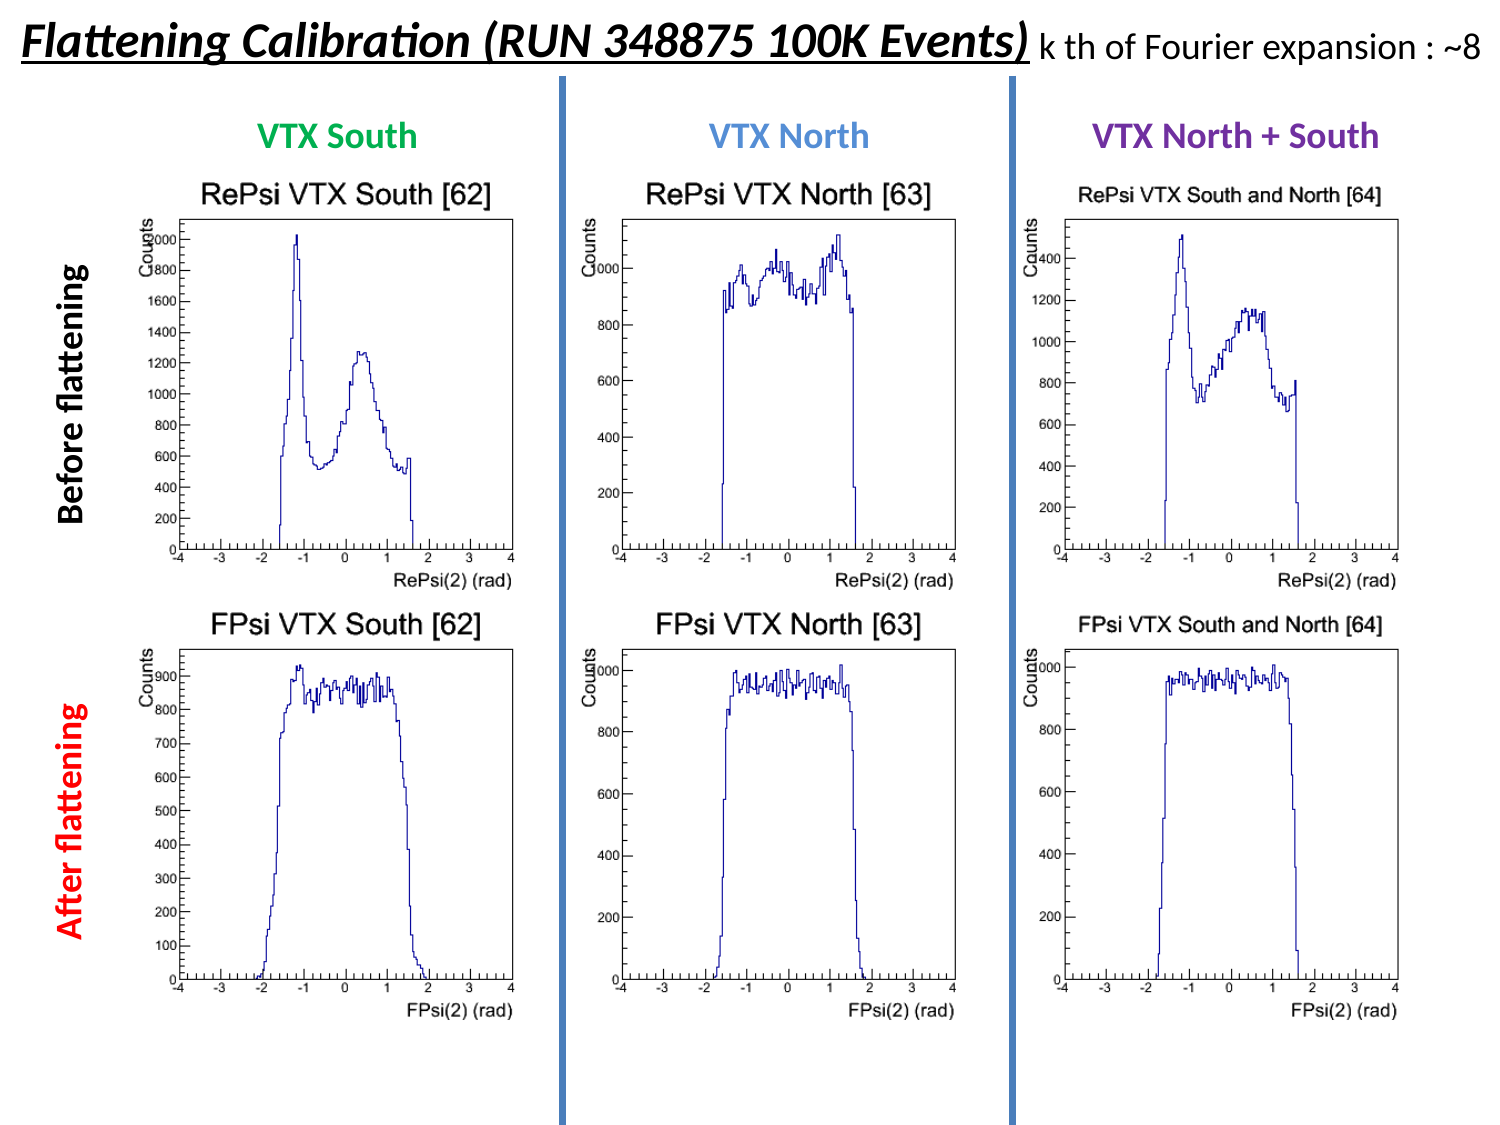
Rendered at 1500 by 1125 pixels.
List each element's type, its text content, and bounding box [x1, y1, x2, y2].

text_box Flattening Calibration (RUN 348875 100K Events) [6, 0, 1045, 75]
text_box VTX North + South [1060, 103, 1411, 164]
text_box Before flattening [37, 249, 98, 541]
text_box VTX North [614, 104, 965, 164]
text_box VTX South [162, 103, 513, 164]
picture [125, 170, 562, 1030]
text_box After flattening [36, 689, 97, 955]
text_box k th of Fourier expansion : ~8 [1023, 14, 1497, 75]
picture [1013, 170, 1454, 1030]
picture [563, 170, 1012, 1030]
